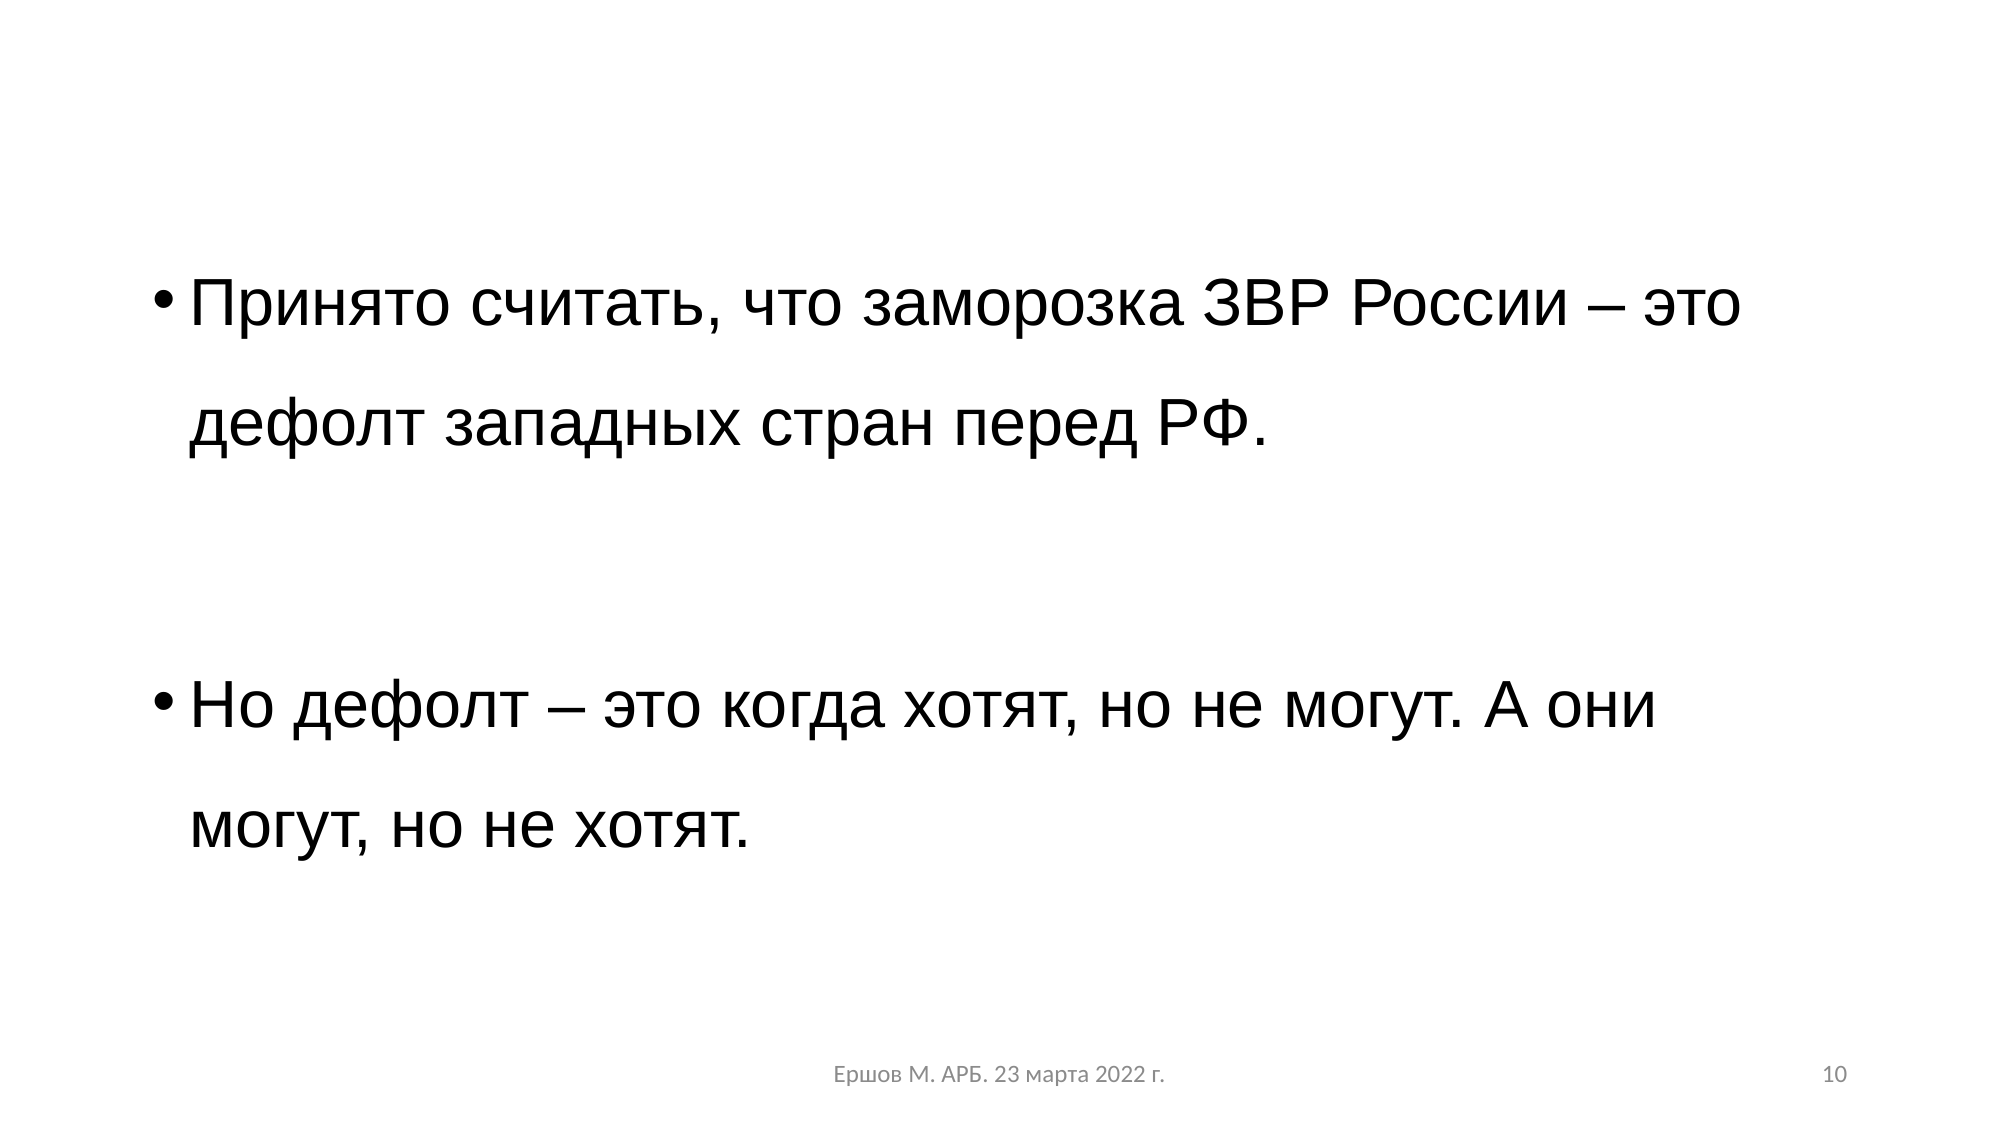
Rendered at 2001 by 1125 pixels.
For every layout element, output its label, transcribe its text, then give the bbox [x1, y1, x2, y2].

footer Ершов М. АРБ. 23 марта 2022 г. [662, 1042, 1338, 1103]
list Принято считать, что заморозка ЗВР России – это дефолт западных стран перед РФ. Но дефолт – это когда хотят, но не могут. А они могут, но не хотят. [137, 211, 1863, 925]
slide_number 10 [1412, 1042, 1863, 1103]
